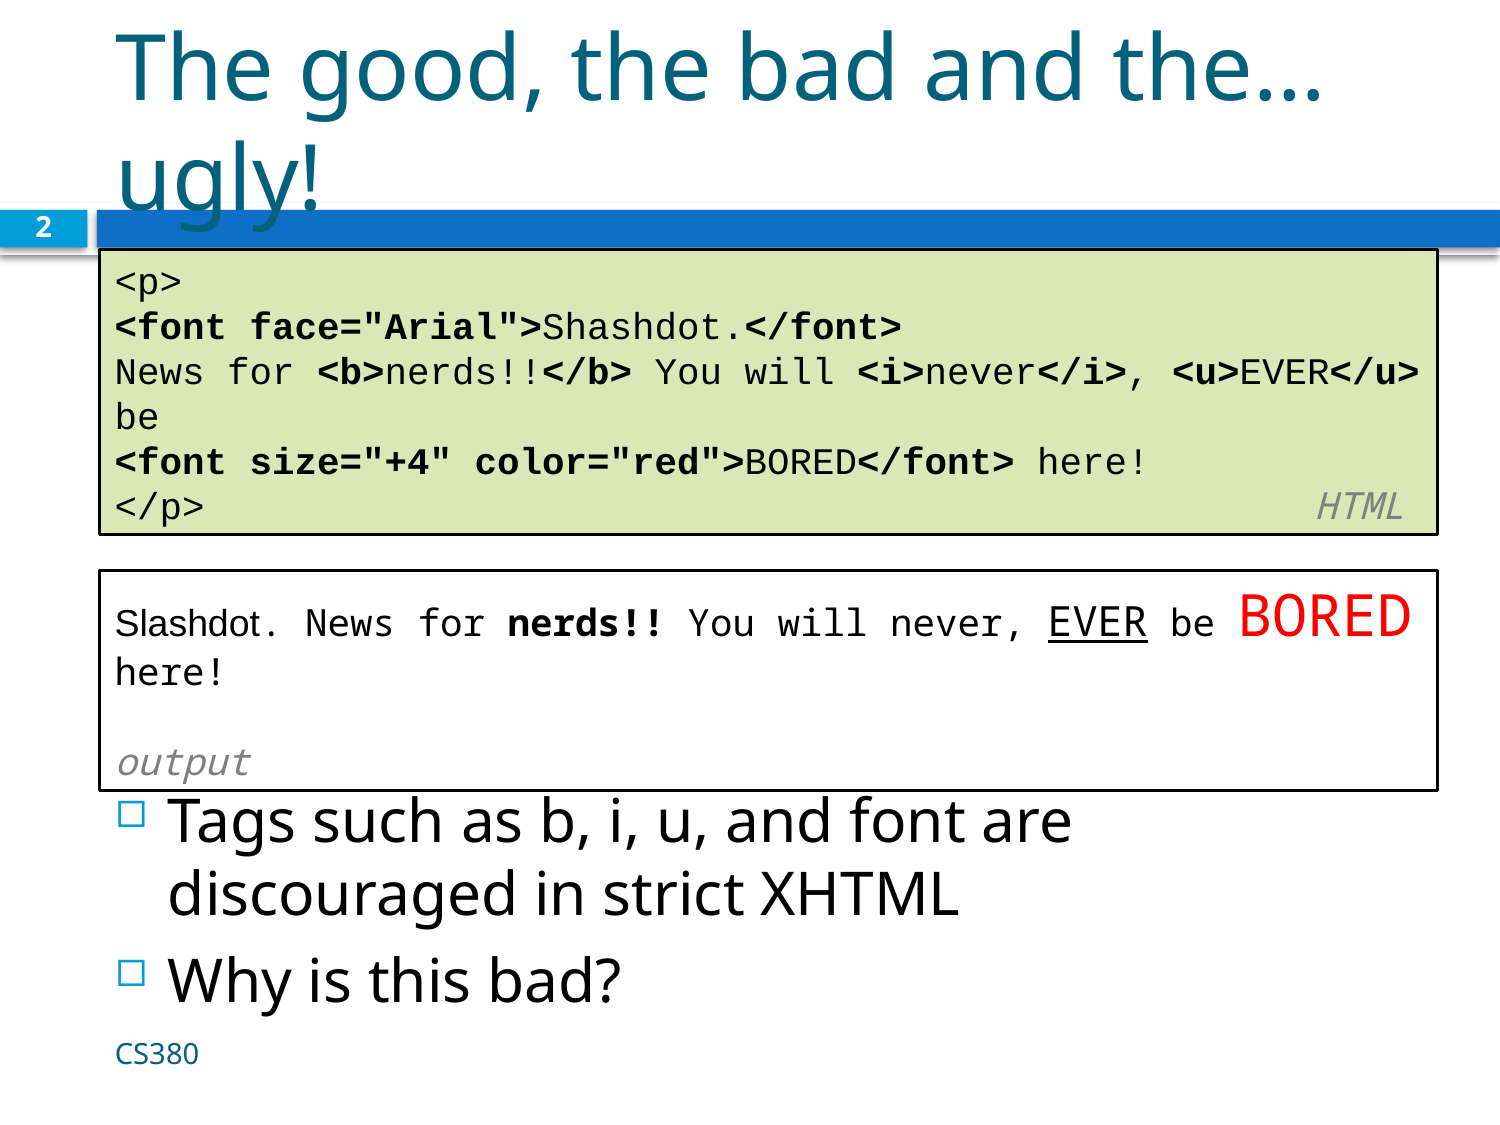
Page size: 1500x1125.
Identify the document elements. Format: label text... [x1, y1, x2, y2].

text_box Slashdot. News for nerds!! You will never, EVER be BORED here! output [99, 570, 1438, 791]
list Tags such as b, i, u, and font are discouraged in strict XHTML Why is this bad? [100, 774, 1439, 1026]
footer CS380 [99, 1025, 990, 1085]
text_box <p> <font face="Arial">Shashdot.</font> News for <b>nerds!!</b> You will <i>never</i>, <u>EVER</u> be <font size="+4" color="red">BORED</font> here! </p> HTML [99, 249, 1438, 535]
slide_number 2 [0, 208, 88, 249]
title The good, the bad and the… ugly! [100, 37, 1439, 201]
